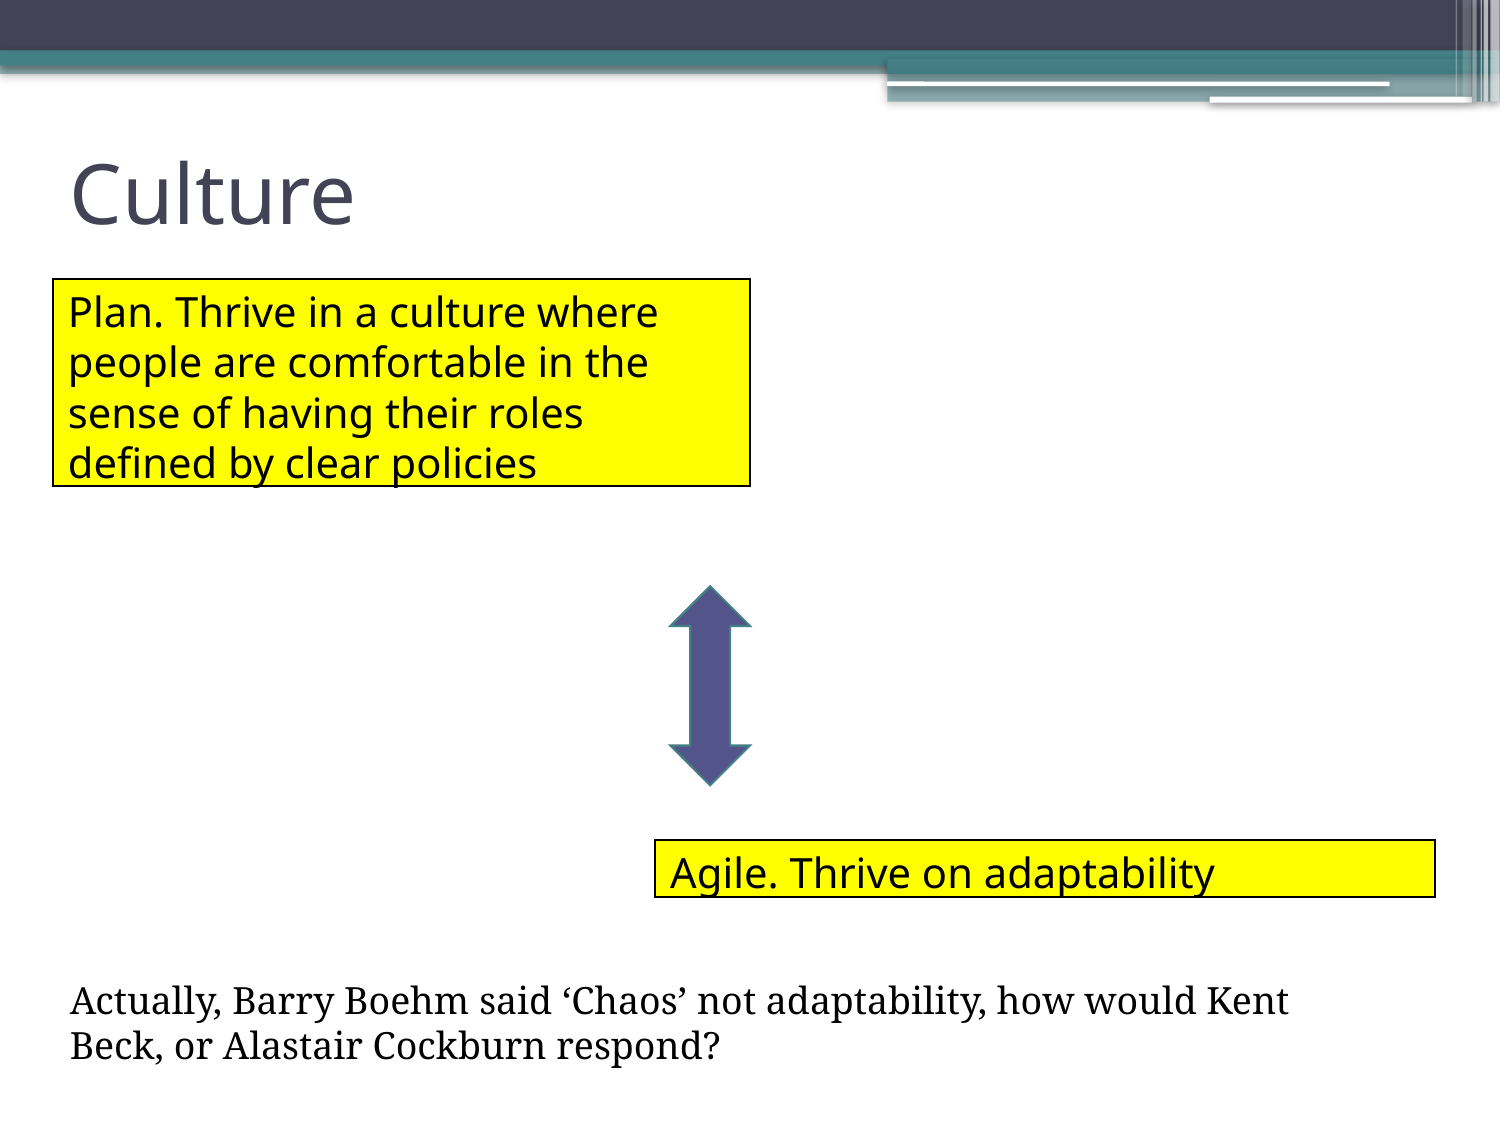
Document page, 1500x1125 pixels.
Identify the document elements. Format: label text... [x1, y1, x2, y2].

title Culture [55, 103, 1406, 279]
text_box Agile. Thrive on adaptability [655, 839, 1436, 897]
text_box [670, 586, 751, 786]
text_box Plan. Thrive in a culture where people are comfortable in the sense of having their roles defined by clear policies [53, 278, 750, 487]
text_box Actually, Barry Boehm said ‘Chaos’ not adaptability, how would Kent Beck, or Alastair Cockburn respond? [55, 969, 1406, 1075]
